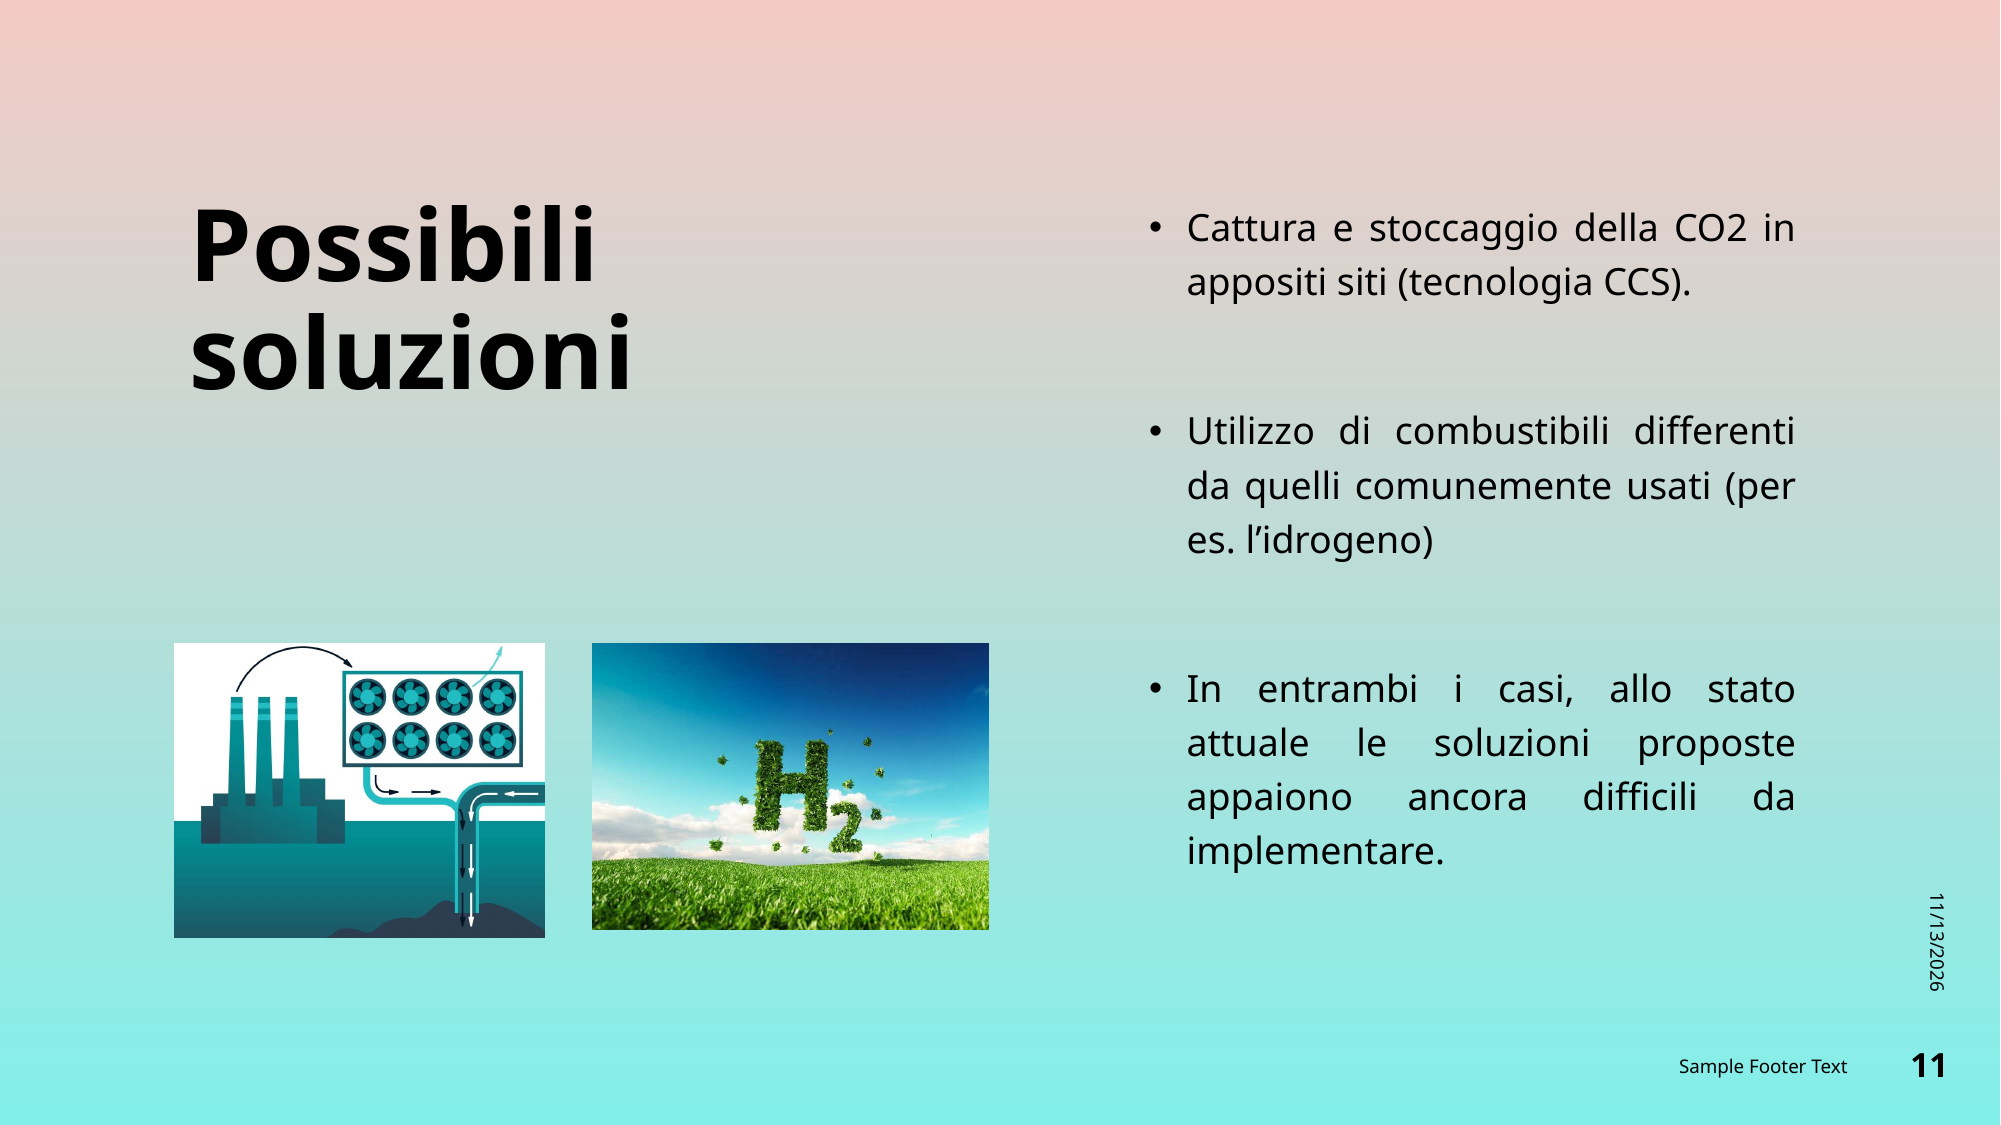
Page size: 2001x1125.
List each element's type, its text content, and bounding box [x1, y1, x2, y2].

picture [174, 643, 545, 938]
slide_number 11 [1862, 1036, 1964, 1097]
picture [592, 643, 989, 930]
list Cattura e stoccaggio della CO2 in appositi siti (tecnologia CCS). Utilizzo di combustibili differenti da quelli comunemente usati (per es. l’idrogeno) In entrambi i casi, allo stato attuale le soluzioni proposte appaiono ancora difficili da implementare. [1134, 187, 1812, 945]
footer Sample Footer Text [1412, 1036, 1862, 1097]
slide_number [1906, 571, 1967, 1008]
title Possibili soluzioni [174, 187, 1000, 563]
